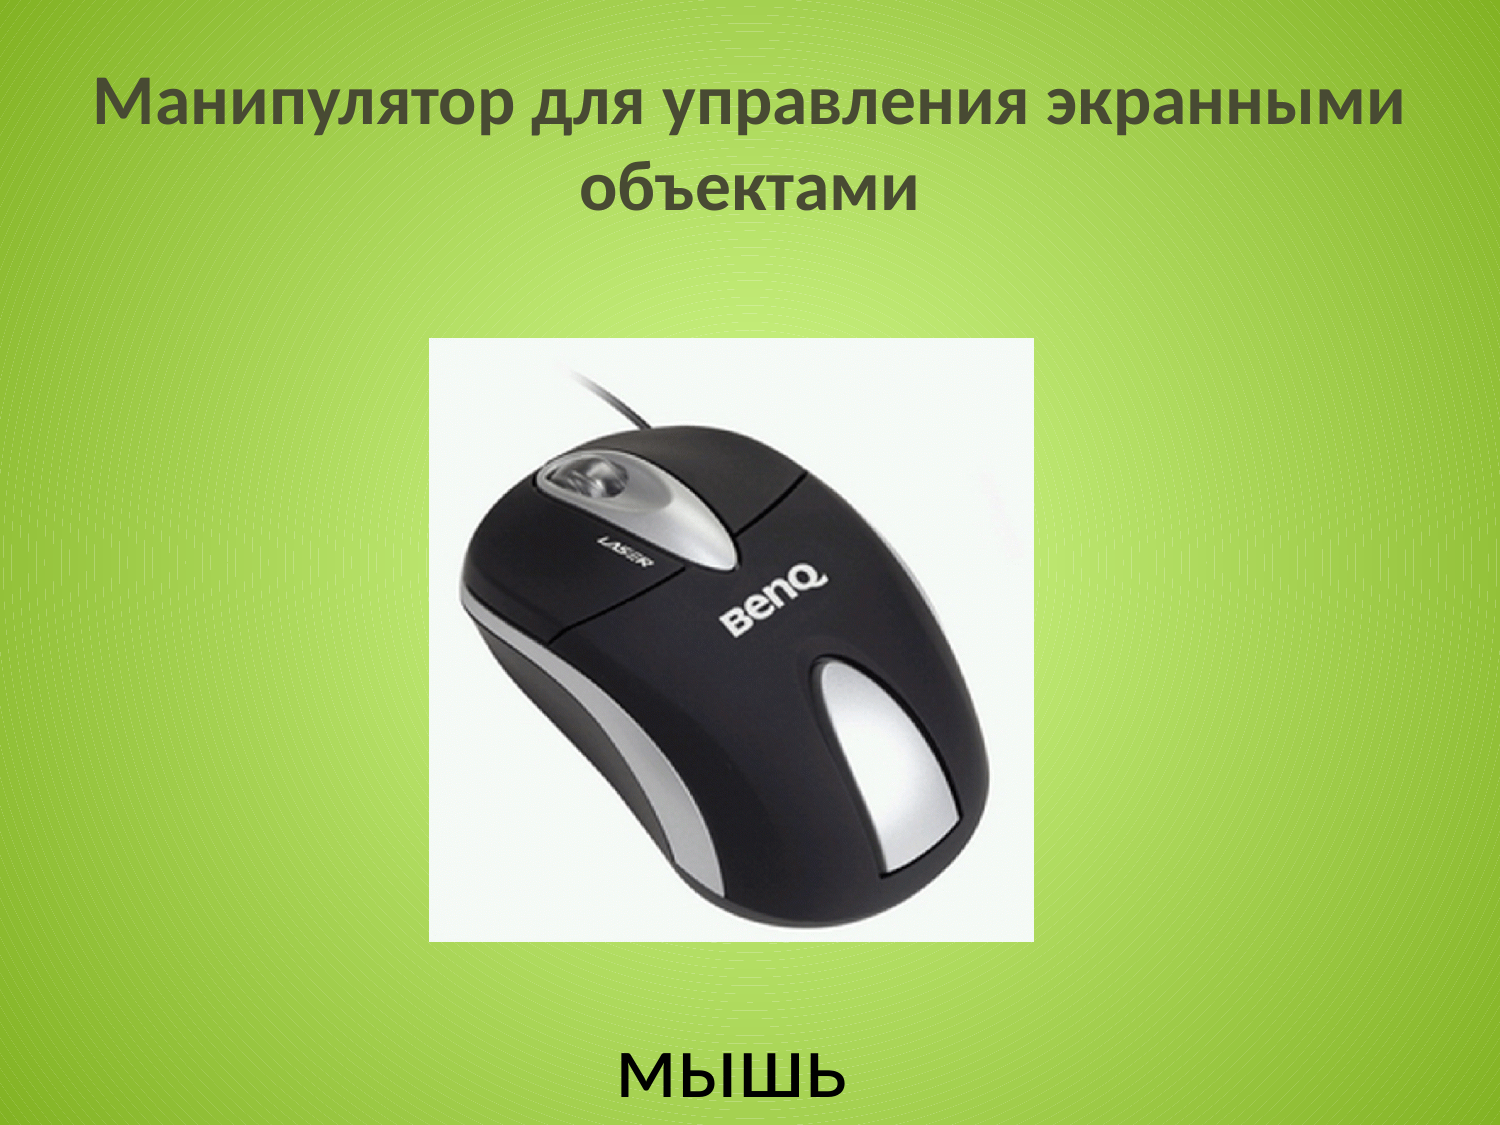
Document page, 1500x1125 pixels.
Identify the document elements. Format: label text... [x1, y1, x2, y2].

picture [429, 337, 1034, 942]
text_box мышь [600, 998, 863, 1124]
title Манипулятор для управления экранными объектами [75, 45, 1425, 233]
